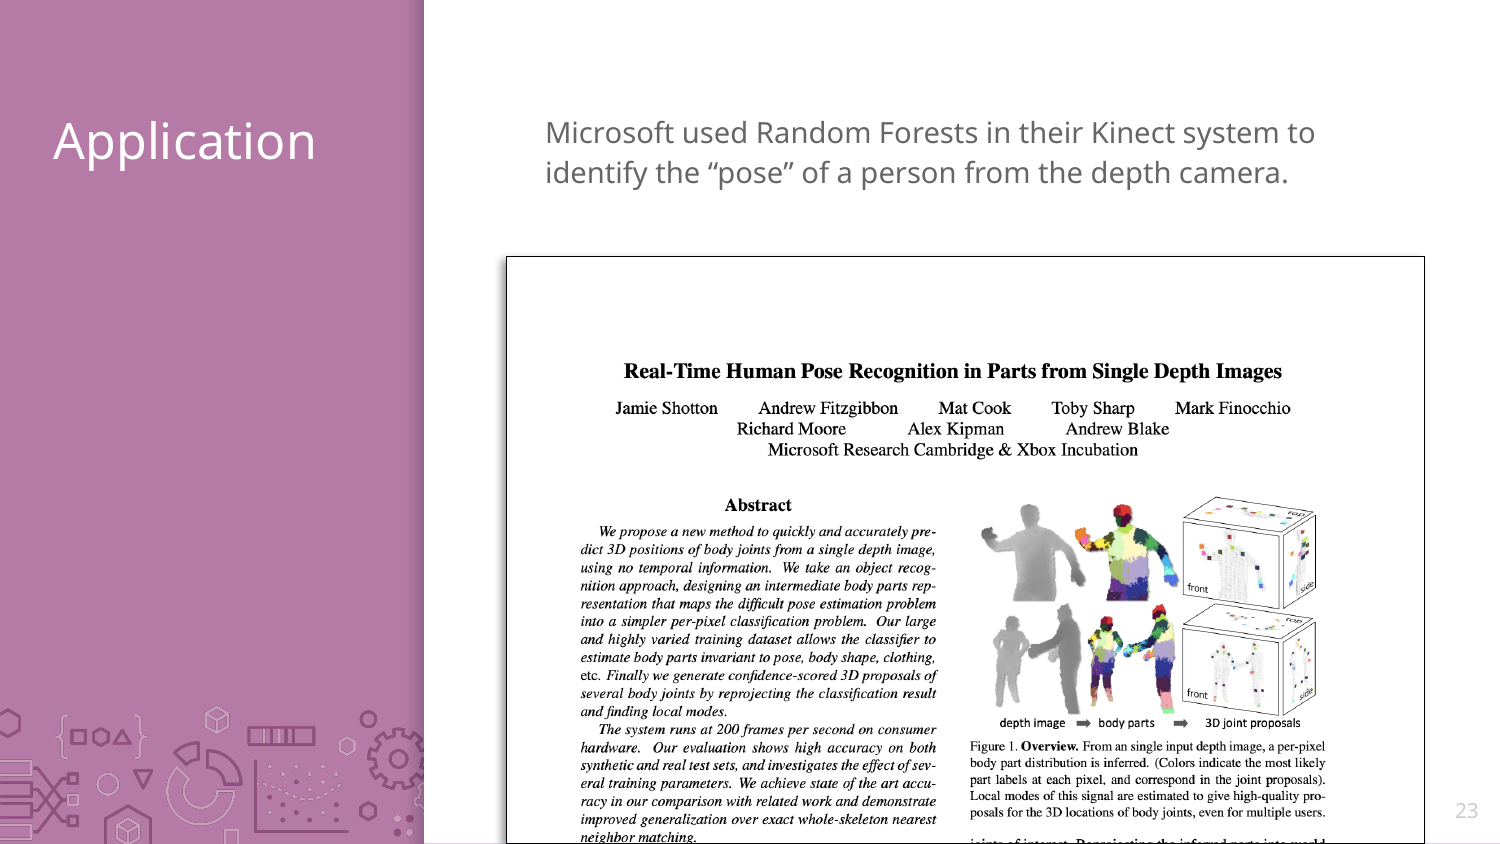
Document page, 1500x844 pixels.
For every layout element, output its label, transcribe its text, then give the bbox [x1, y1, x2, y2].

slide_number 23 [1430, 779, 1494, 844]
picture [506, 255, 1426, 844]
list Microsoft used Random Forests in their Kinect system to identify the “pose” of a person from the depth camera. [506, 94, 1425, 255]
title Application [38, 94, 375, 748]
picture [0, 701, 424, 844]
